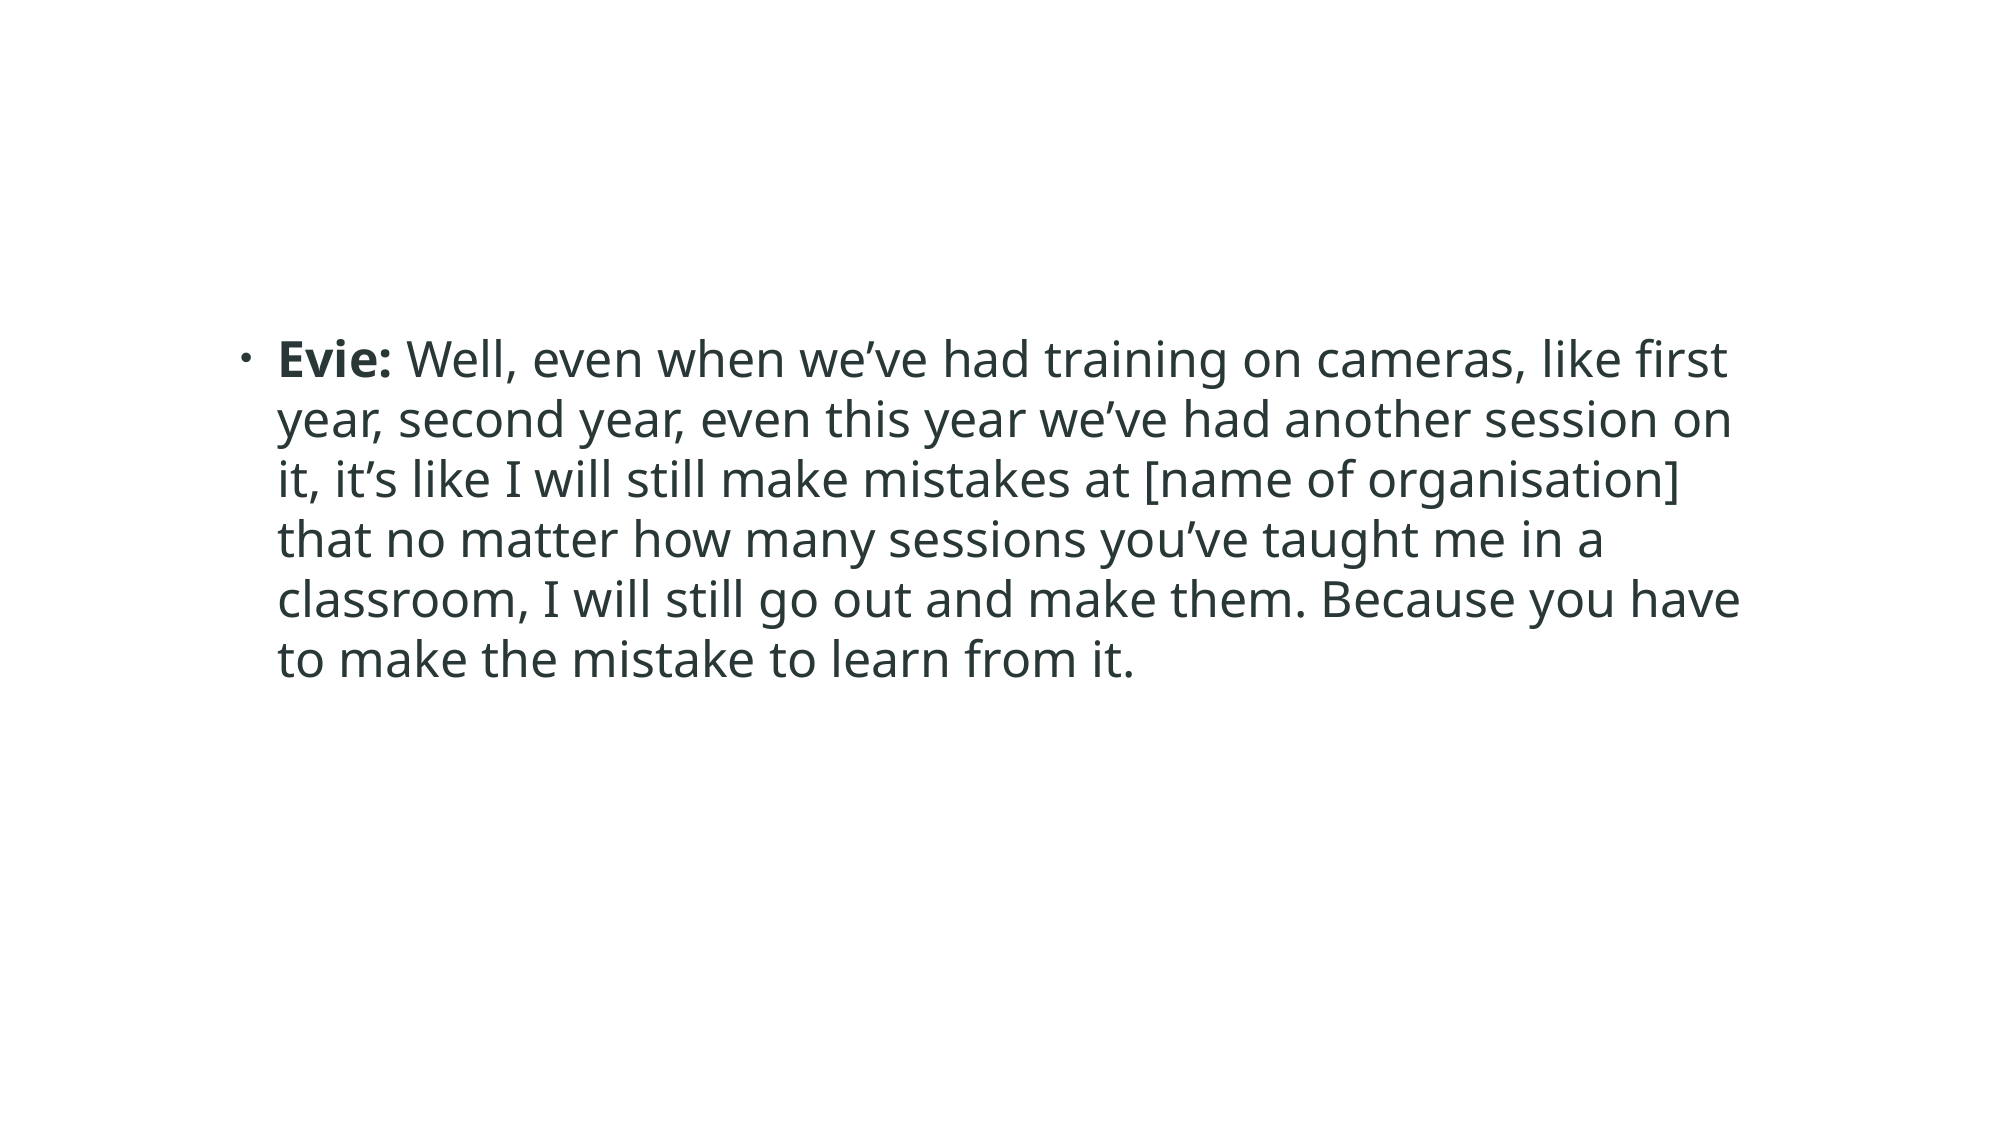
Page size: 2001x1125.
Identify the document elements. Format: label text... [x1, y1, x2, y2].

list Evie: Well, even when we’ve had training on cameras, like first year, second year, even this year we’ve had another session on it, it’s like I will still make mistakes at [name of organisation] that no matter how many sessions you’ve taught me in a classroom, I will still go out and make them. Because you have to make the mistake to learn from it. [225, 319, 1782, 1013]
